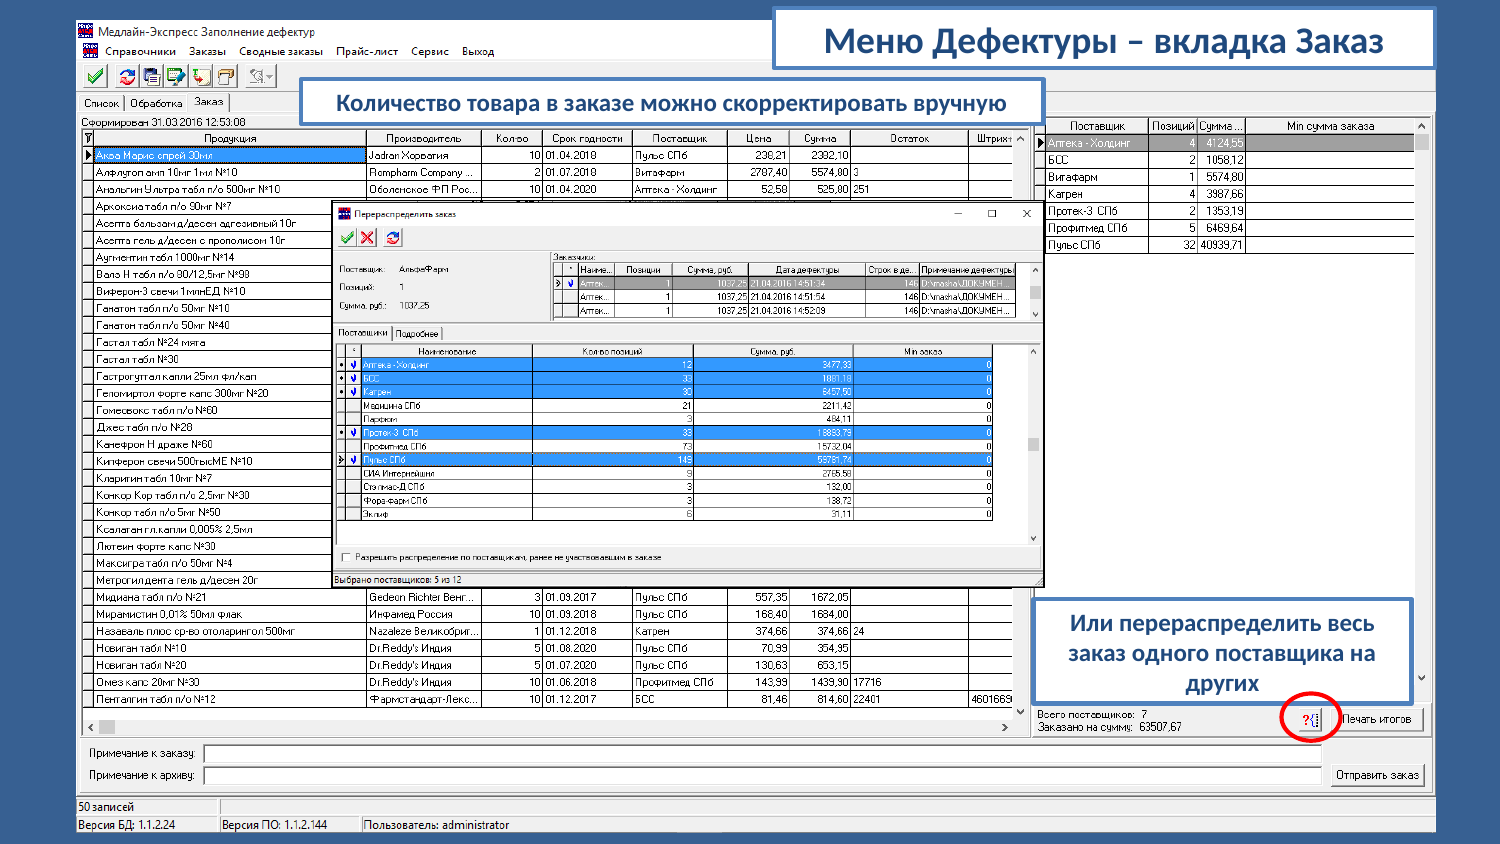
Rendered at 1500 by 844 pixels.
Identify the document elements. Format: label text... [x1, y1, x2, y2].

picture [76, 19, 1436, 833]
text_box Меню Дефектуры – вкладка Заказ [773, 8, 1436, 19]
